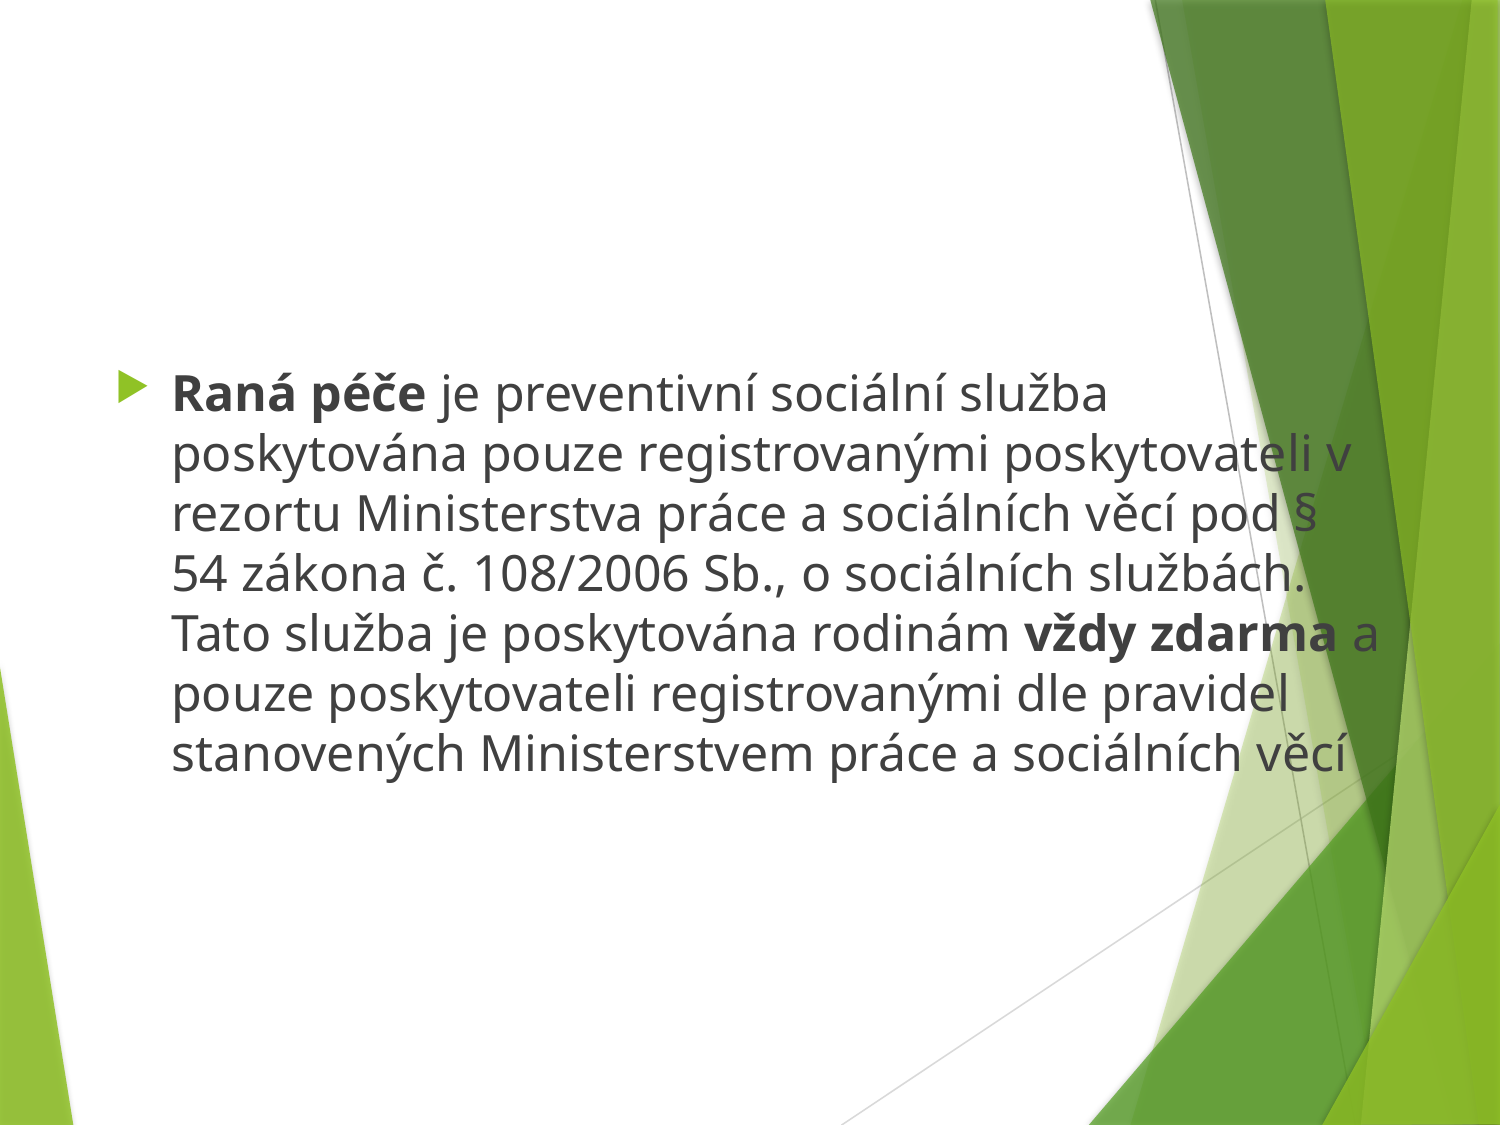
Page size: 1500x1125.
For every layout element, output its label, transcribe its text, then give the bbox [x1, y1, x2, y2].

list Raná péče je preventivní sociální služba poskytována pouze registrovanými poskytovateli v rezortu Ministerstva práce a sociálních věcí pod § 54 zákona č. 108/2006 Sb., o sociálních službách. Tato služba je poskytována rodinám vždy zdarma a pouze poskytovateli registrovanými dle pravidel stanovených Ministerstvem práce a sociálních věcí [99, 354, 1400, 992]
